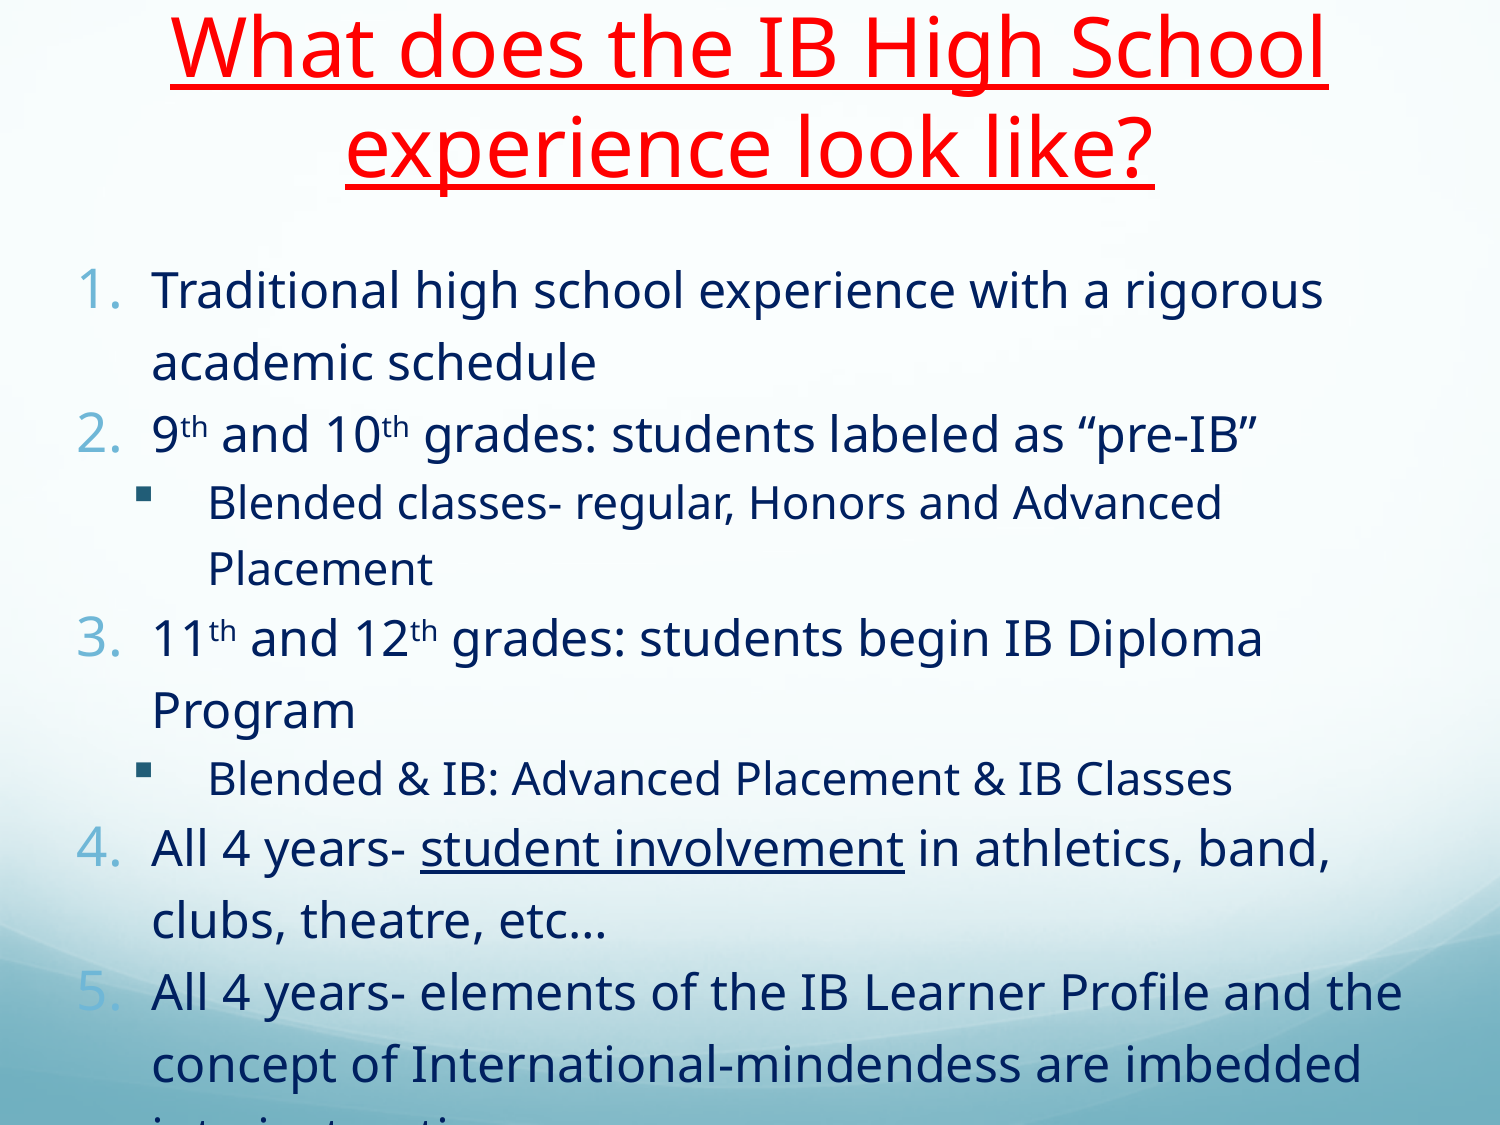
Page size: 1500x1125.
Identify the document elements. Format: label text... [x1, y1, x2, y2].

title What does the IB High School experience look like? [90, 81, 1410, 202]
list Traditional high school experience with a rigorous academic schedule 9th and 10th grades: students labeled as “pre-IB” Blended classes- regular, Honors and Advanced Placement 11th and 12th grades: students begin IB Diploma Program Blended & IB: Advanced Placement & IB Classes All 4 years- student involvement in athletics, band, clubs, theatre, etc… All 4 years- elements of the IB Learner Profile and the concept of International-mindendess are imbedded into instruction [61, 239, 1441, 1079]
